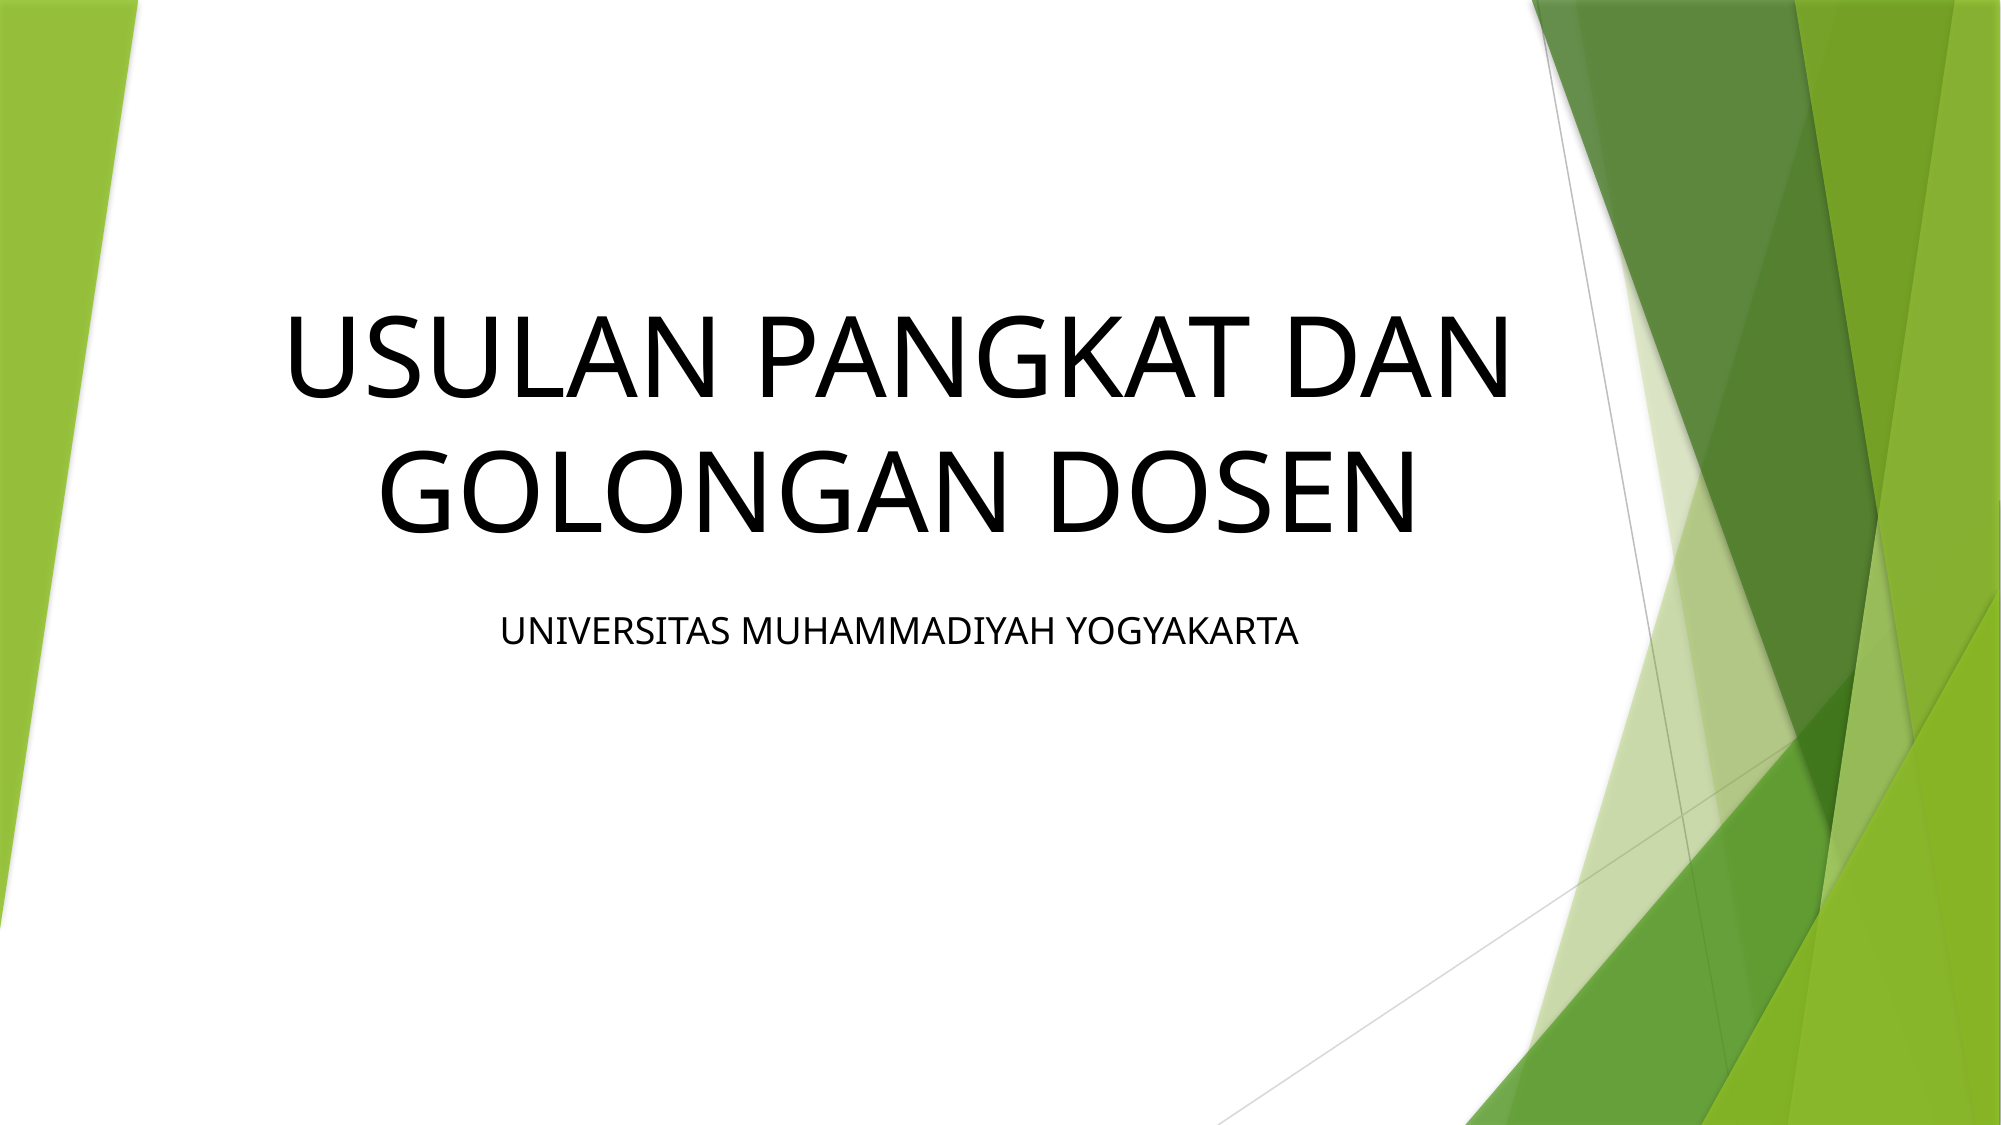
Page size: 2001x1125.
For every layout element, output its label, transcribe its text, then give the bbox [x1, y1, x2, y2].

title USULAN PANGKAT DAN GOLONGAN DOSEN [262, 292, 1537, 563]
subtitle UNIVERSITAS MUHAMMADIYAH YOGYAKARTA [262, 599, 1537, 780]
